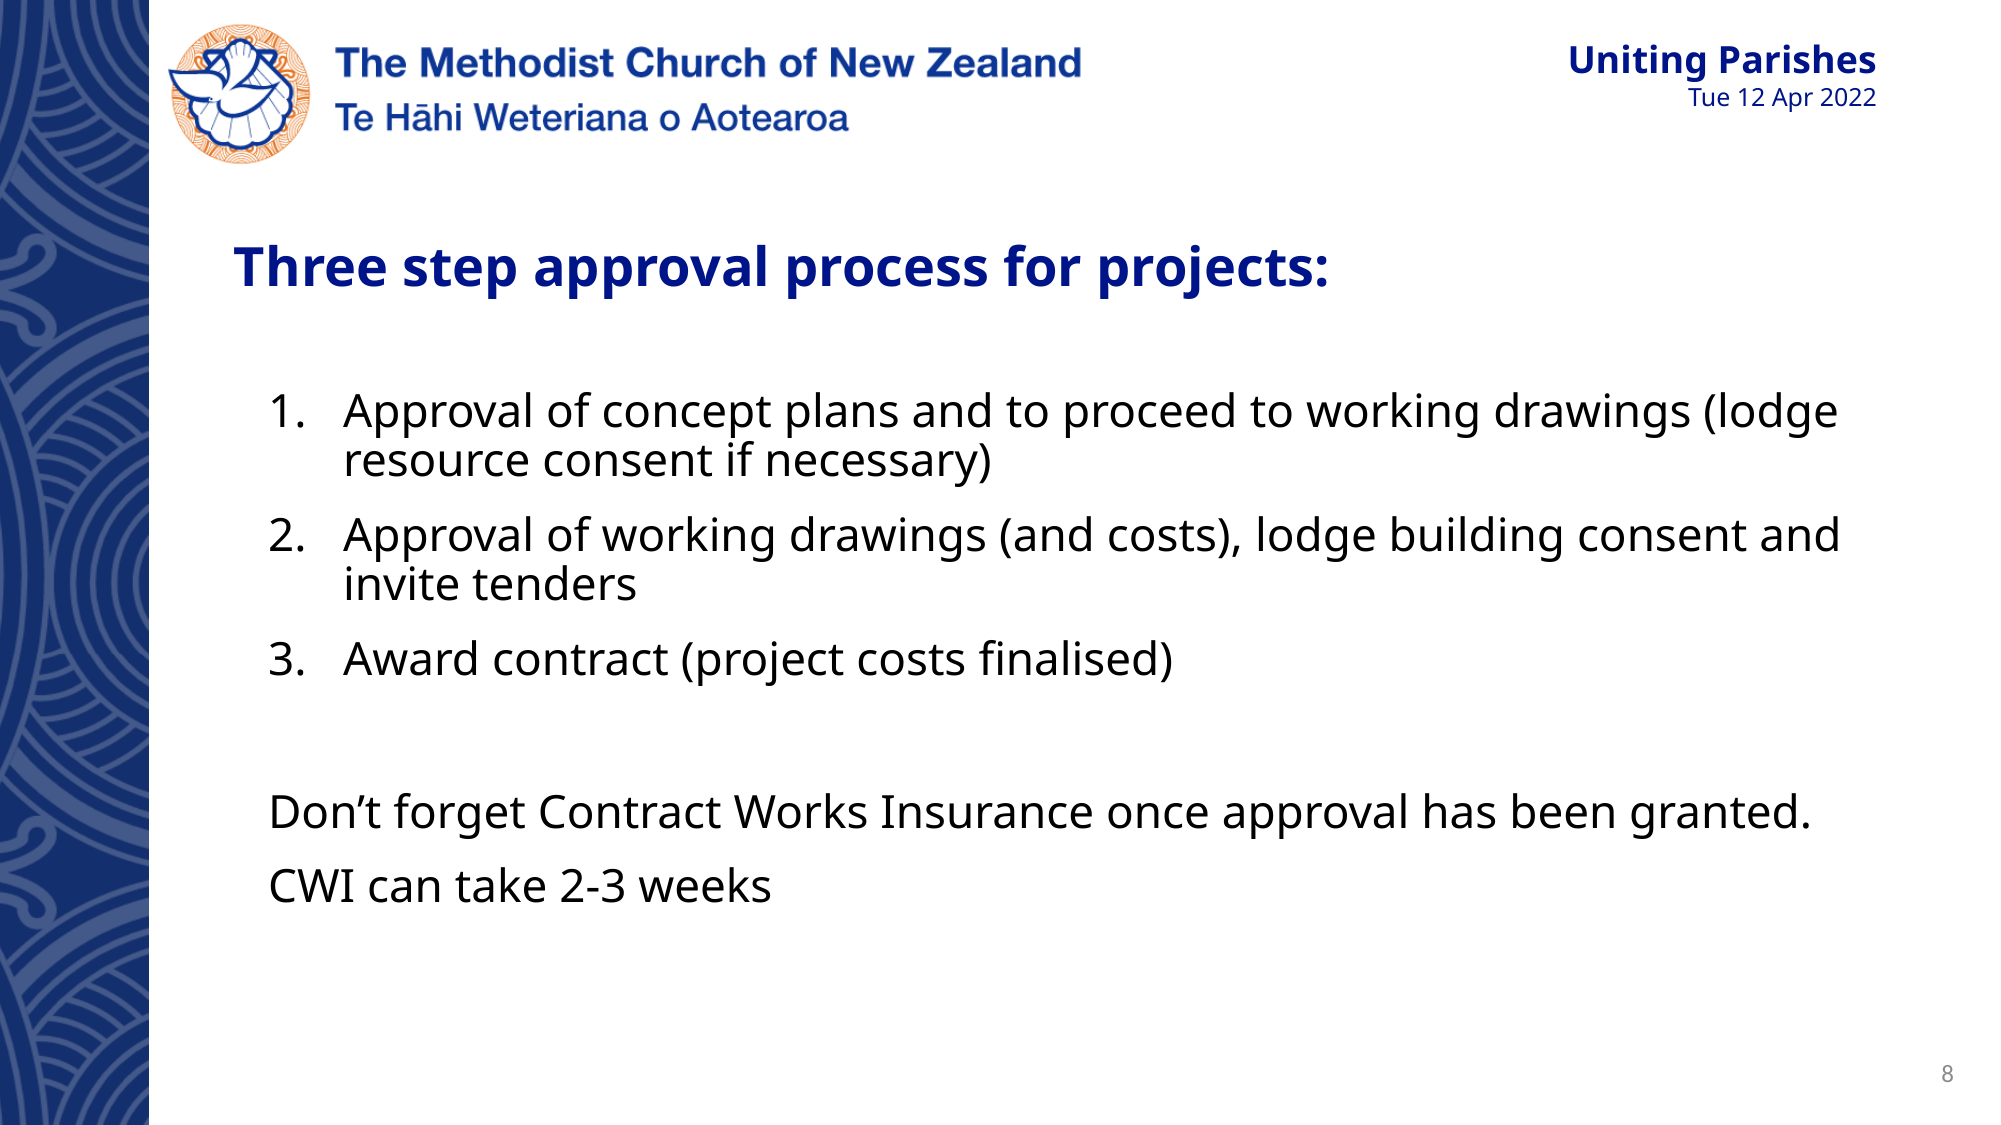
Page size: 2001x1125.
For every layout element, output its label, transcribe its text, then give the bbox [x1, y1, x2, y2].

list Approval of concept plans and to proceed to working drawings (lodge resource consent if necessary) Approval of working drawings (and costs), lodge building consent and invite tenders Award contract (project costs finalised) Don’t forget Contract Works Insurance once approval has been granted. CWI can take 2-3 weeks [218, 380, 1899, 1039]
title Three step approval process for projects: [218, 225, 1899, 378]
picture [0, 0, 149, 1125]
slide_number 8 [1906, 1042, 1970, 1103]
picture [164, 16, 1088, 169]
